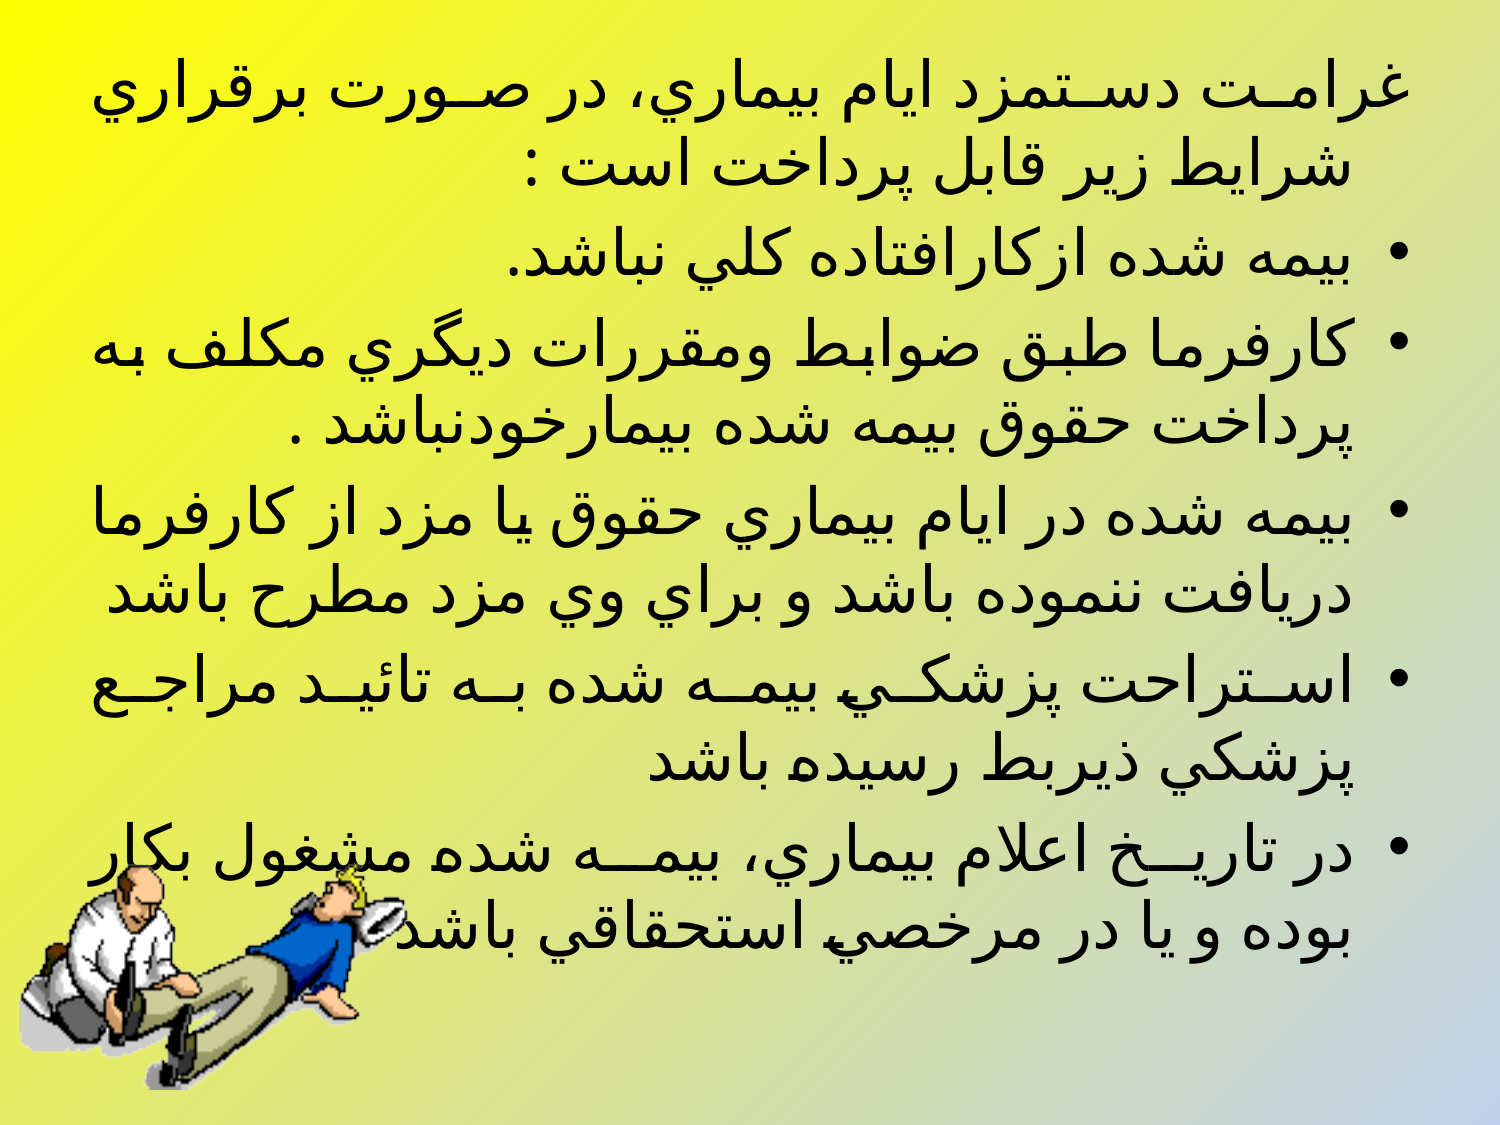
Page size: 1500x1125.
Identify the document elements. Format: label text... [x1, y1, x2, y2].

picture [19, 863, 411, 1091]
list غرامت دستمزد ايام بيماري، در صورت برقراري شرايط زير قابل پرداخت است : بيمه شده ازکارافتاده کلي نباشد. کارفرما طبق ضوابط ومقررات ديگري مکلف به پرداخت حقوق بيمه شده بيمارخودنباشد . بيمه شده در ايام بيماري حقوق يا مزد از کارفرما دريافت ننموده باشد و براي وي مزد مطرح باشد استراحت پزشکي بيمه شده به تائيد مراجع پزشکي ذيربط رسيده باشد در تاريخ اعلام بيماري، بيمه شده مشغول بکار بوده و يا در مرخصي استحقاقي باشد [75, 35, 1425, 1005]
